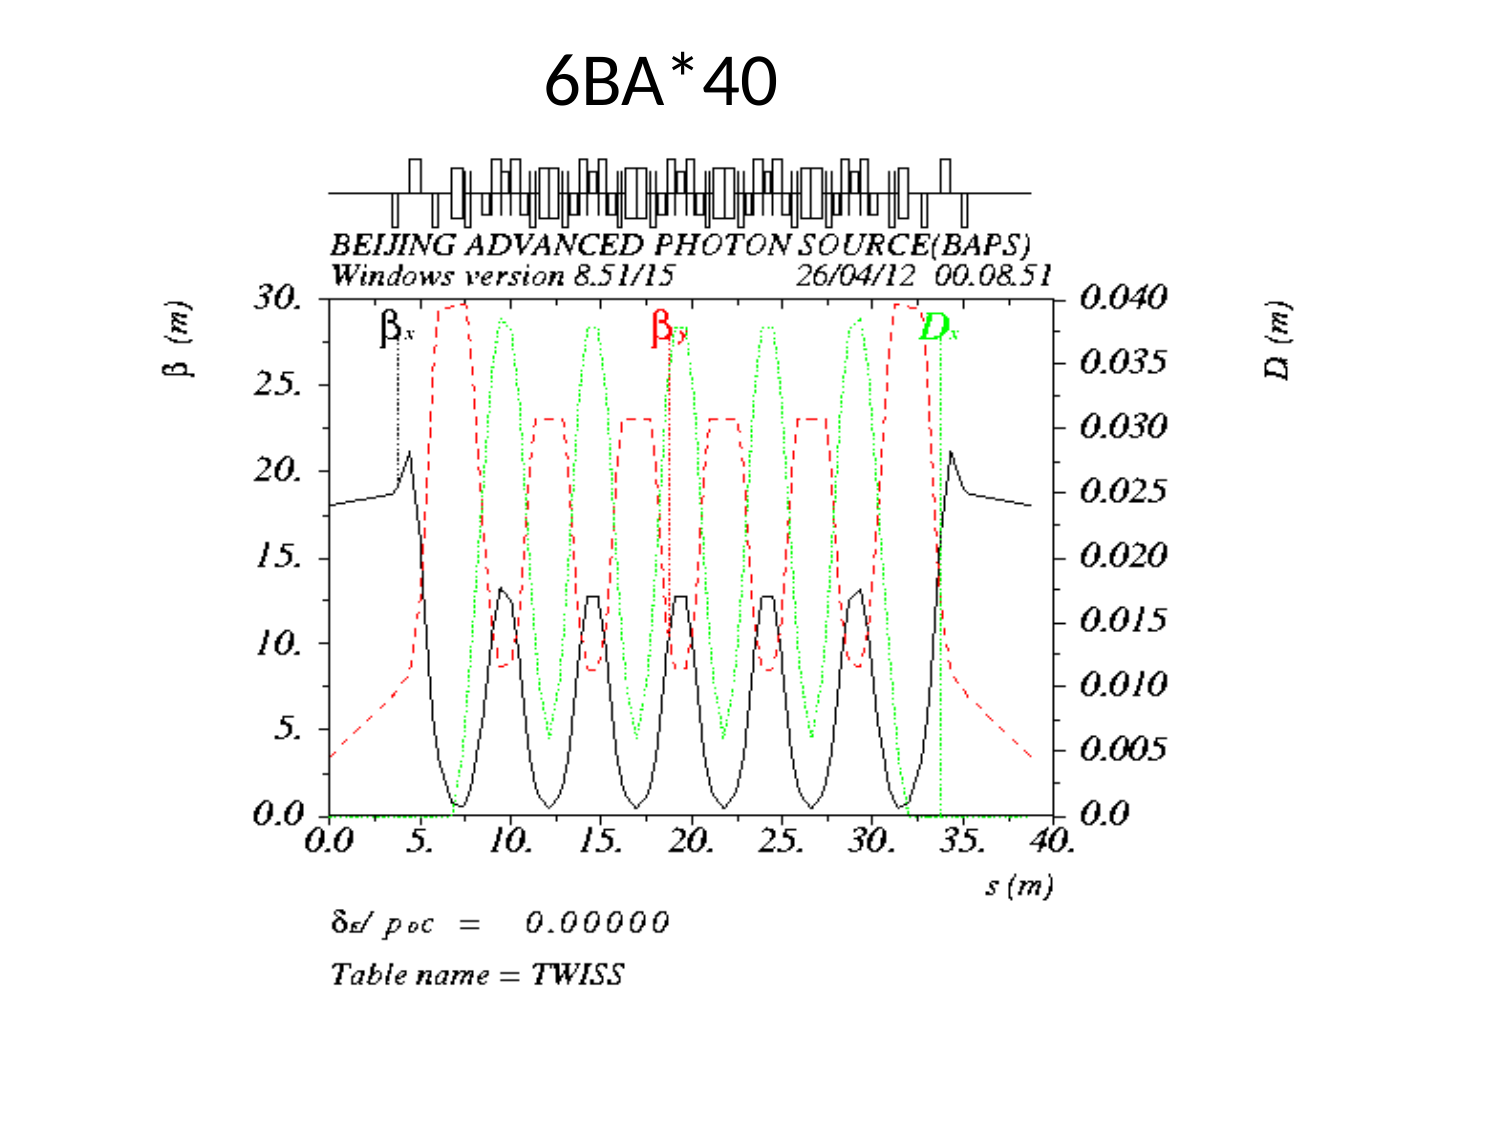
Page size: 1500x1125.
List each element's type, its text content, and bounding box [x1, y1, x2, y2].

text_box 6BA*40 [528, 23, 794, 103]
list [2, 105, 1500, 1098]
